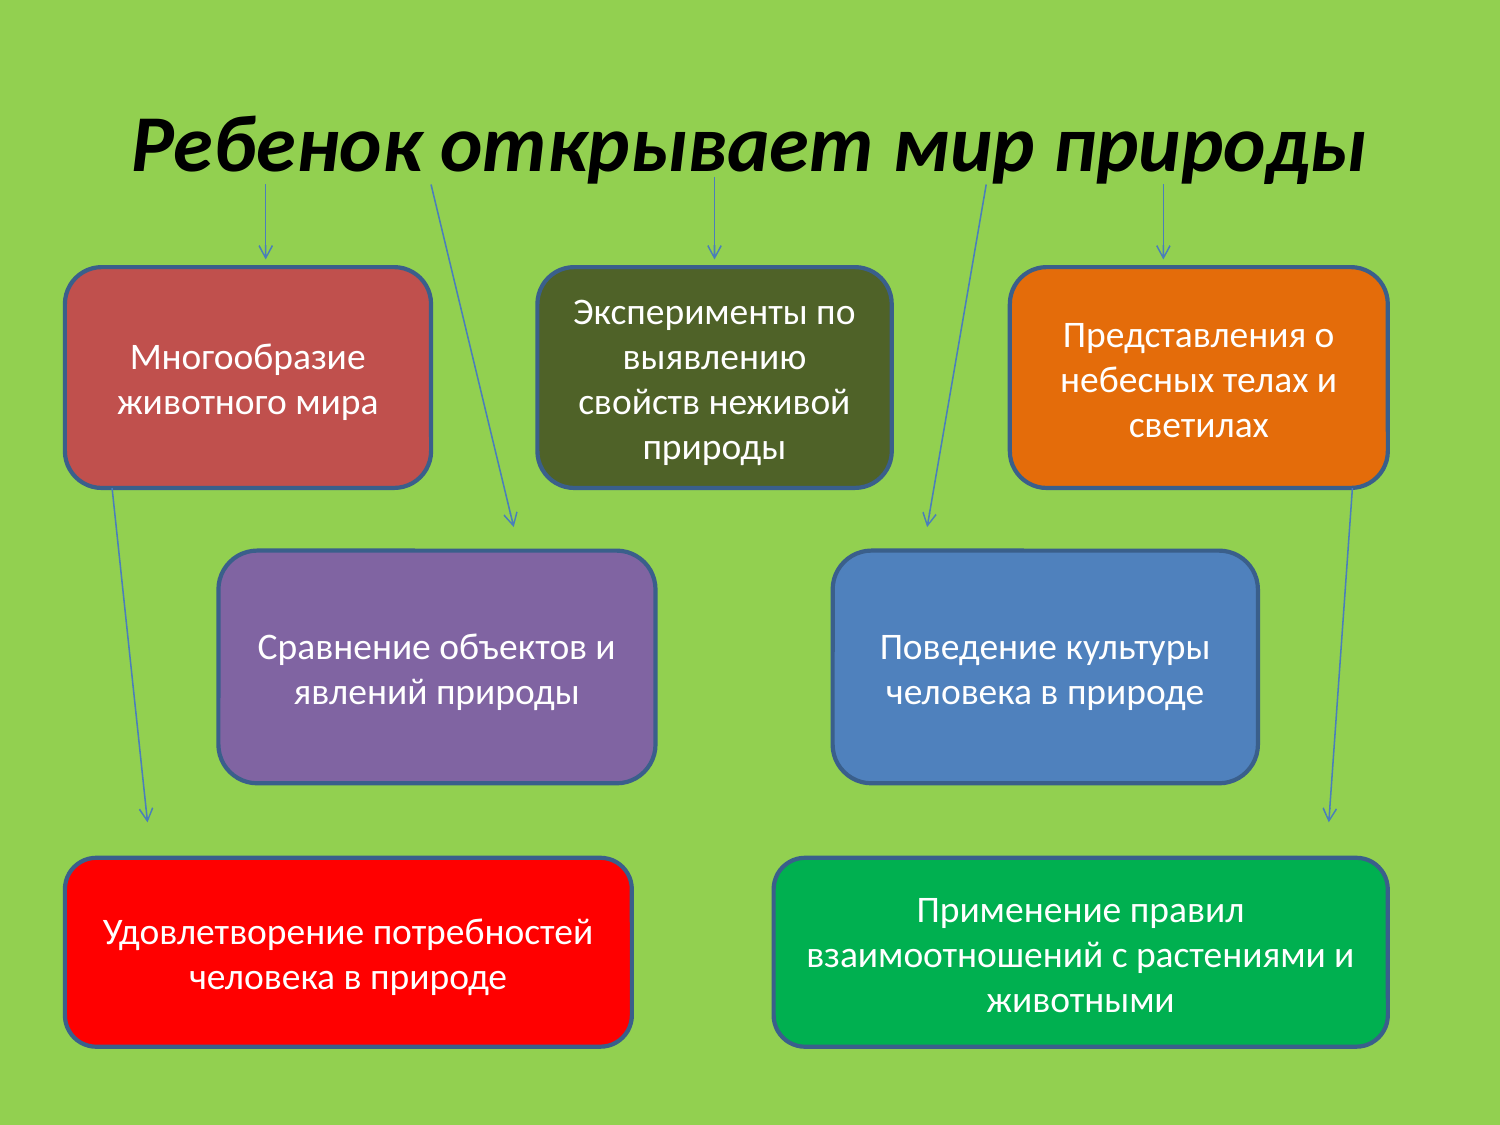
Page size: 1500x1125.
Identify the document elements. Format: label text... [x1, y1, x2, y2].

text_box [926, 184, 987, 528]
title Ребенок открывает мир природы [75, 45, 1425, 233]
text_box Представления о небесных телах и светилах [1007, 265, 1390, 491]
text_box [111, 487, 148, 823]
text_box Эксперименты по выявлению свойств неживой природы [535, 265, 894, 491]
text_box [430, 184, 514, 528]
text_box Удовлетворение потребностей человека в природе [62, 855, 634, 1049]
text_box Сравнение объектов и явлений природы [216, 548, 658, 786]
text_box Многообразие животного мира [62, 265, 425, 491]
text_box Применение правил взаимоотношений с растениями и животными [771, 855, 1390, 1049]
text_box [1328, 487, 1353, 823]
text_box Поведение культуры человека в природе [830, 548, 1261, 786]
